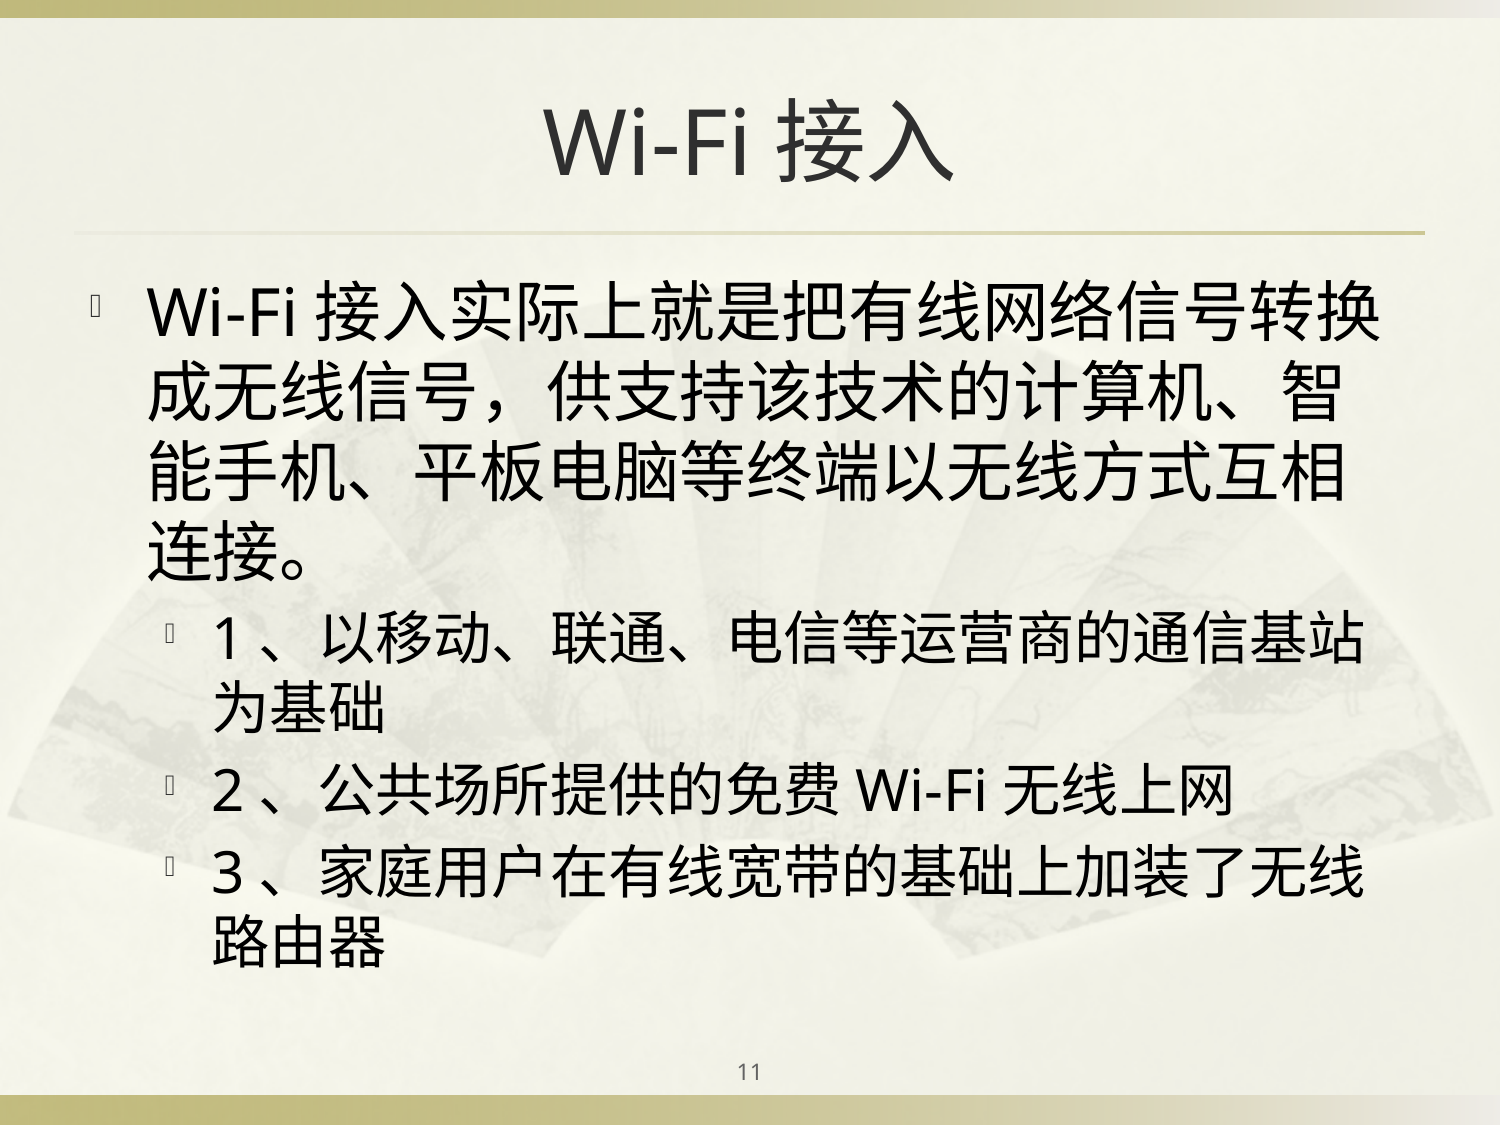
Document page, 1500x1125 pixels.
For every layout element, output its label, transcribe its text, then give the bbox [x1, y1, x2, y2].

title Wi-Fi接入 [75, 45, 1425, 233]
slide_number 11 [675, 1050, 825, 1097]
list Wi-Fi接入实际上就是把有线网络信号转换成无线信号，供支持该技术的计算机、智能手机、平板电脑等终端以无线方式互相连接。 1、以移动、联通、电信等运营商的通信基站为基础 2、公共场所提供的免费Wi-Fi无线上网 3、家庭用户在有线宽带的基础上加装了无线路由器 [75, 262, 1425, 1032]
